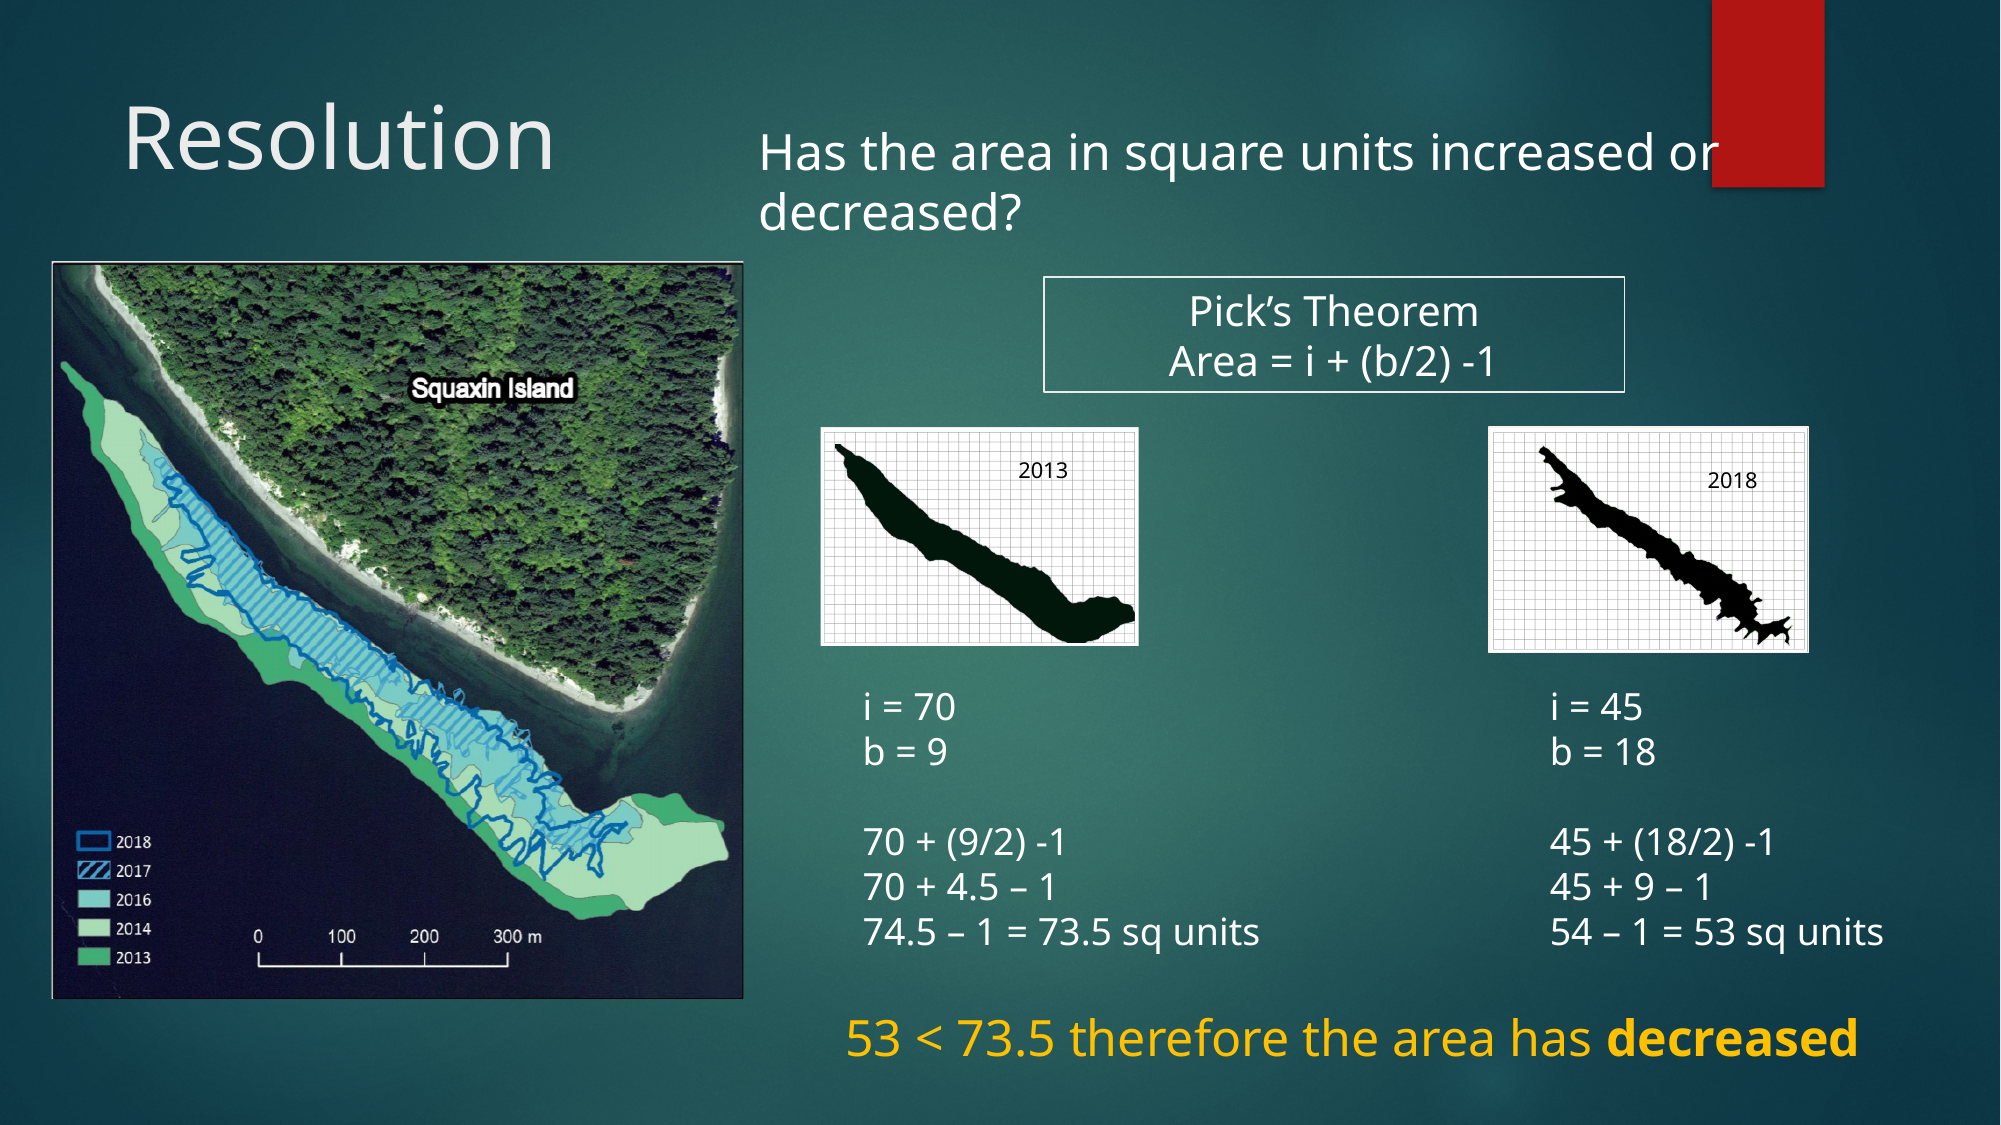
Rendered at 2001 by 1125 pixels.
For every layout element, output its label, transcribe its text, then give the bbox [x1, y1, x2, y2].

text_box i = 70 b = 9 70 + (9/2) -1 70 + 4.5 – 1 74.5 – 1 = 73.5 sq units [847, 675, 1287, 961]
text_box Has the area in square units increased or decreased? [743, 112, 1962, 248]
text_box 53 < 73.5 therefore the area has decreased [820, 999, 1934, 1075]
title Resolution [106, 74, 1649, 211]
text_box i = 45 b = 18 45 + (18/2) -1 45 + 9 – 1 54 – 1 = 53 sq units [1534, 675, 1949, 961]
text_box Pick’s Theorem Area = i + (b/2) -1 [1044, 276, 1625, 392]
picture [0, 0, 2001, 1125]
